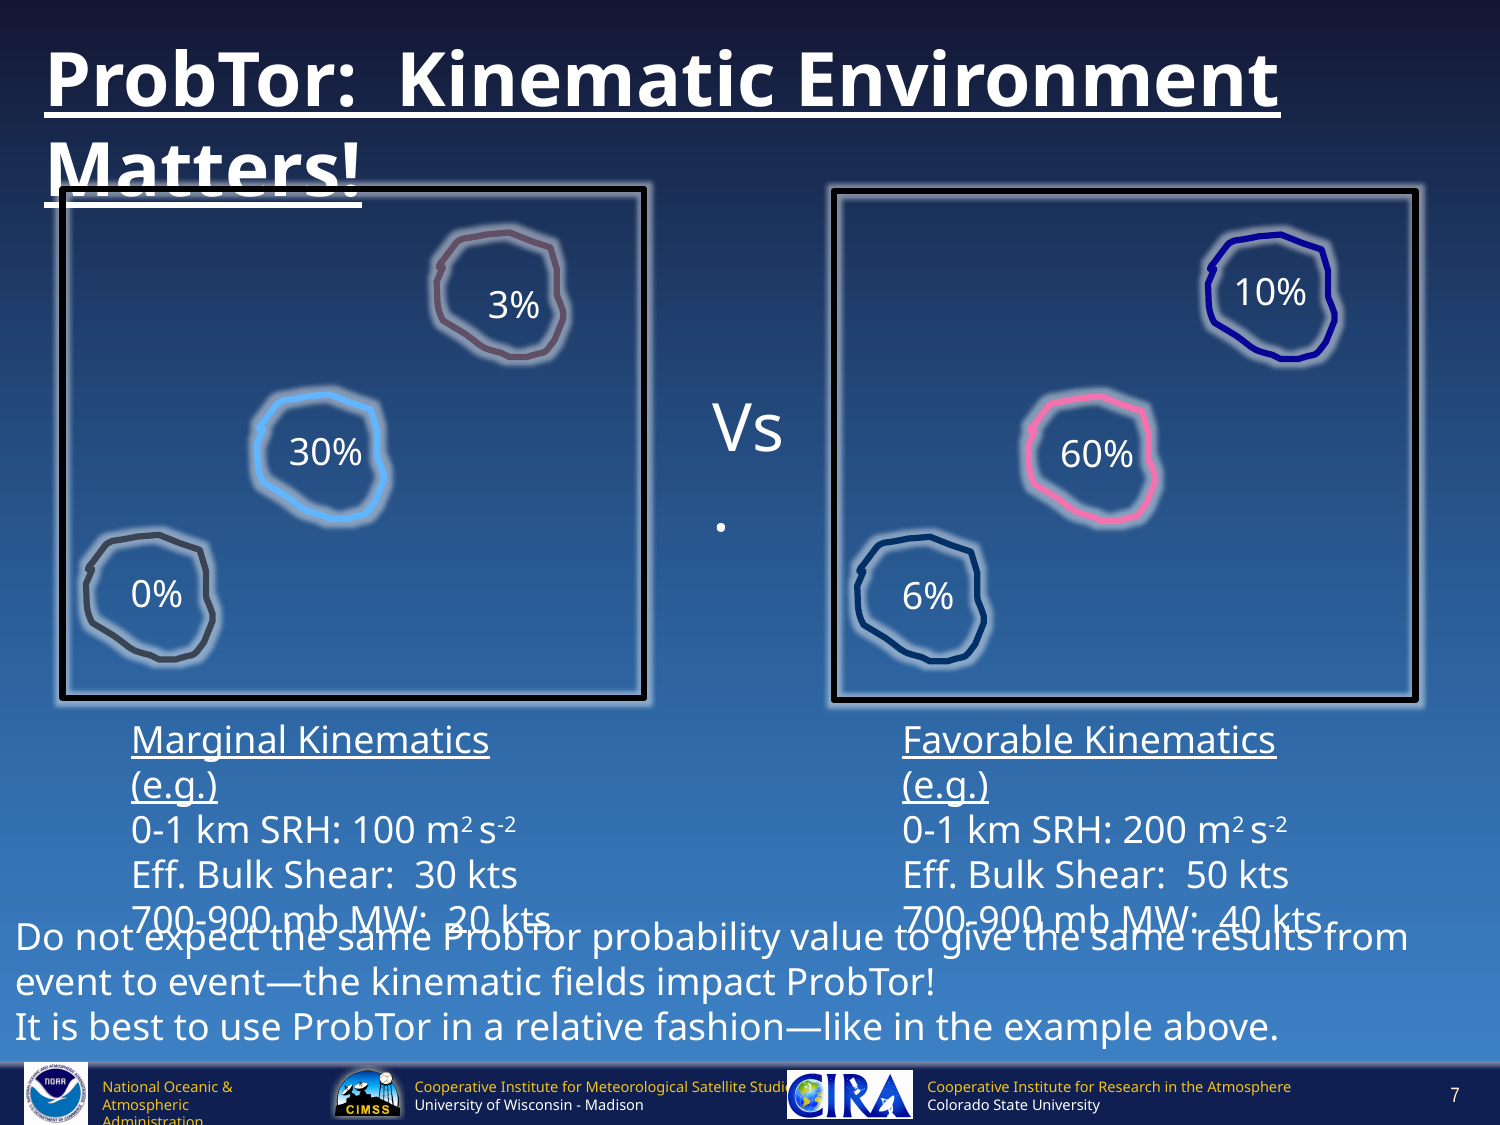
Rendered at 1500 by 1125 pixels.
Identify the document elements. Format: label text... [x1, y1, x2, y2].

text_box Favorable Kinematics (e.g.) 0-1 km SRH: 200 m2 s-2 Eff. Bulk Shear: 50 kts 700-900 mb MW: 40 kts [887, 708, 1354, 905]
text_box 6% [887, 564, 978, 625]
picture [330, 1065, 405, 1120]
text_box [856, 535, 985, 663]
text_box Marginal Kinematics (e.g.) 0-1 km SRH: 100 m2 s-2 Eff. Bulk Shear: 30 kts 700-900 mb MW: 20 kts [115, 708, 576, 905]
picture [24, 1062, 88, 1125]
text_box [1206, 233, 1336, 361]
text_box 10% [1218, 261, 1346, 321]
text_box [833, 190, 1417, 701]
text_box [62, 188, 645, 699]
slide_number 7 [1400, 1074, 1475, 1113]
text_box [85, 232, 564, 660]
text_box Do not expect the same ProbTor probability value to give the same results from event to event—the kinematic fields impact ProbTor! It is best to use ProbTor in a relative fashion—like in the example above. [0, 905, 1475, 1056]
text_box [1027, 395, 1156, 522]
text_box 60% [1045, 422, 1155, 483]
picture [787, 1070, 913, 1119]
text_box ProbTor: Kinematic Environment Matters! [29, 24, 1475, 219]
text_box Vs. [697, 377, 812, 552]
